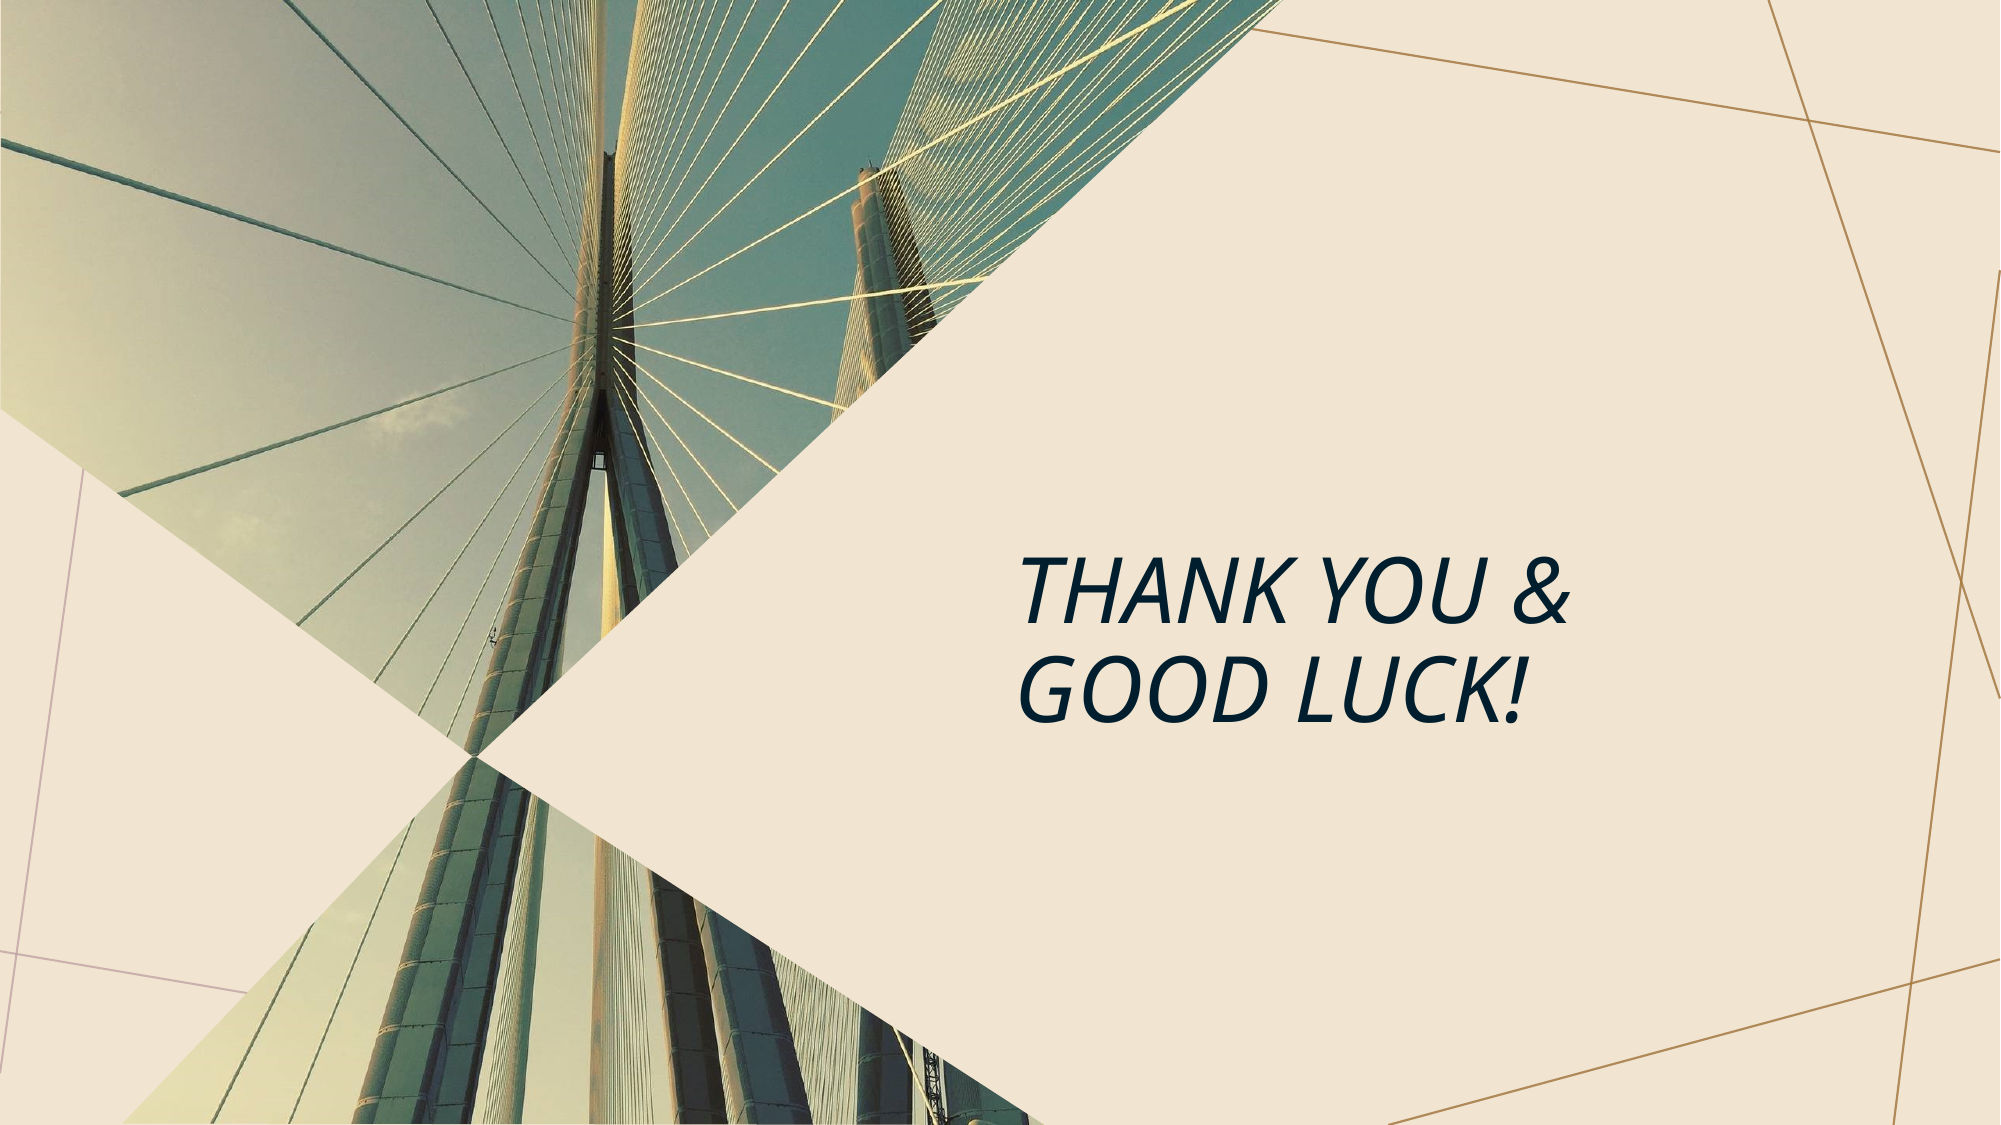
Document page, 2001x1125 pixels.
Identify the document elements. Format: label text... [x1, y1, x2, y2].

title THANK YOU & GOOD LUCK! [1283, 170, 1805, 750]
picture [0, 0, 1283, 1125]
